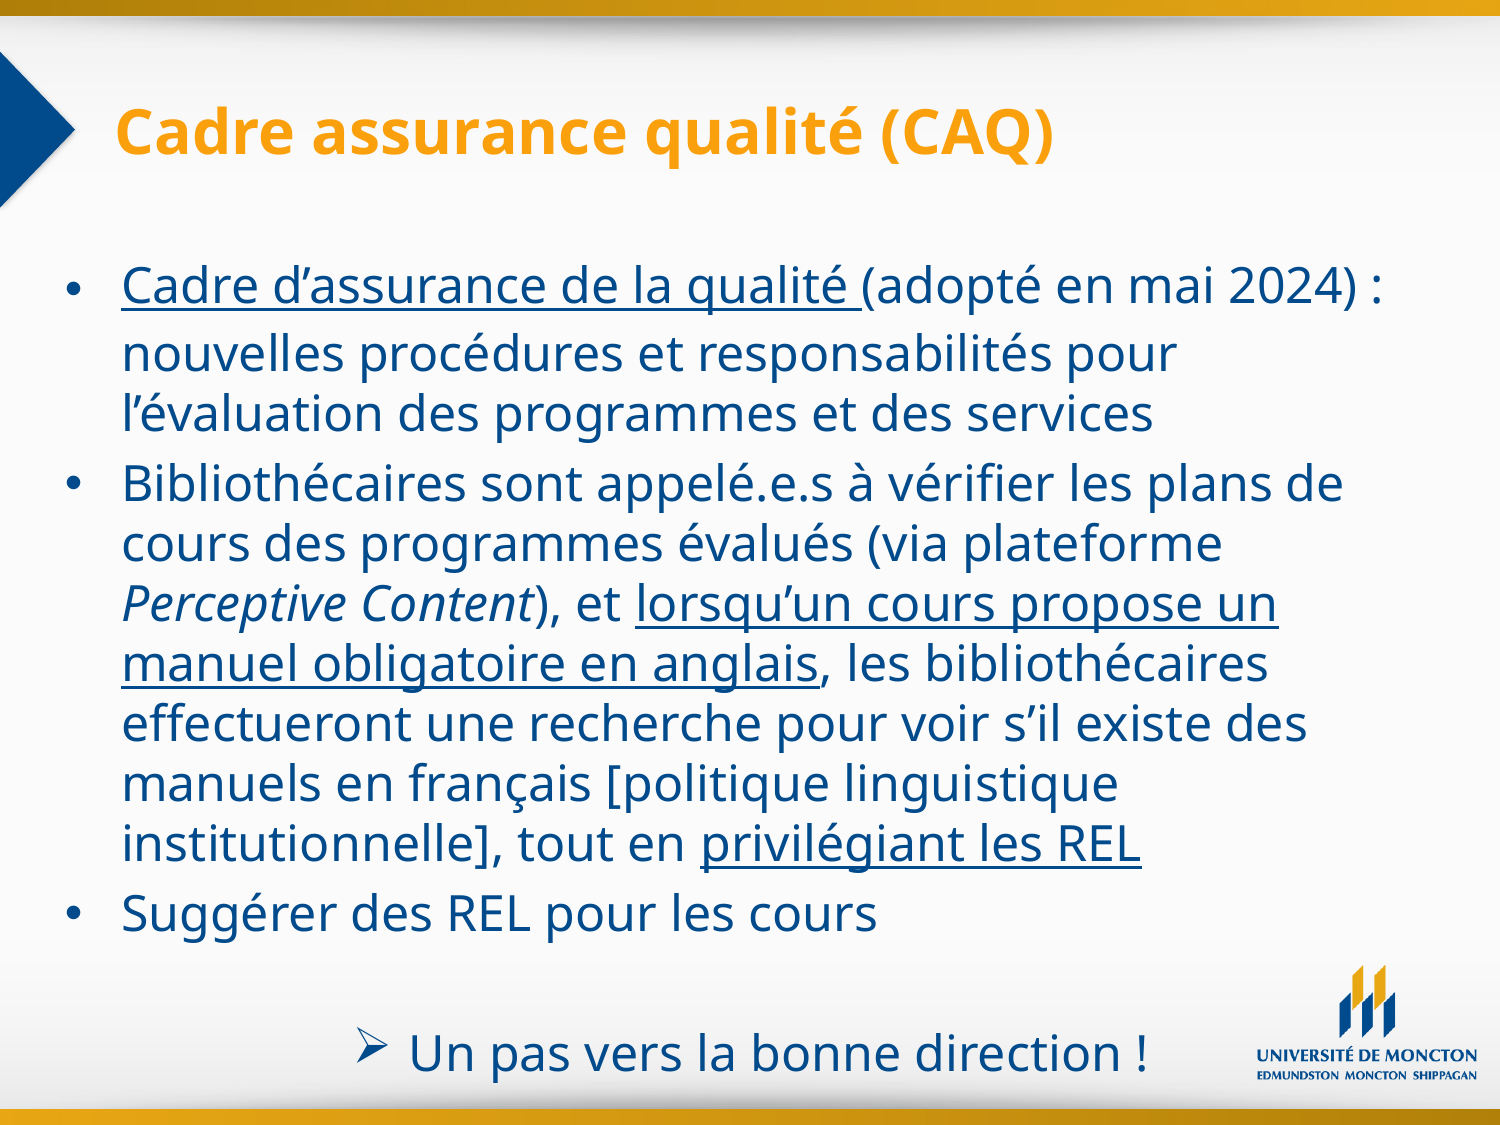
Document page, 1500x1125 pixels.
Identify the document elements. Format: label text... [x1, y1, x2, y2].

list Cadre d’assurance de la qualité (adopté en mai 2024) : nouvelles procédures et responsabilités pour l’évaluation des programmes et des services Bibliothécaires sont appelé.e.s à vérifier les plans de cours des programmes évalués (via plateforme Perceptive Content), et lorsqu’un cours propose un manuel obligatoire en anglais, les bibliothécaires effectueront une recherche pour voir s’il existe des manuels en français [politique linguistique institutionnelle], tout en privilégiant les REL Suggérer des REL pour les cours Un pas vers la bonne direction ! [50, 246, 1452, 1097]
picture [0, 0, 1500, 1125]
title Cadre assurance qualité (CAQ) [99, 28, 1450, 230]
